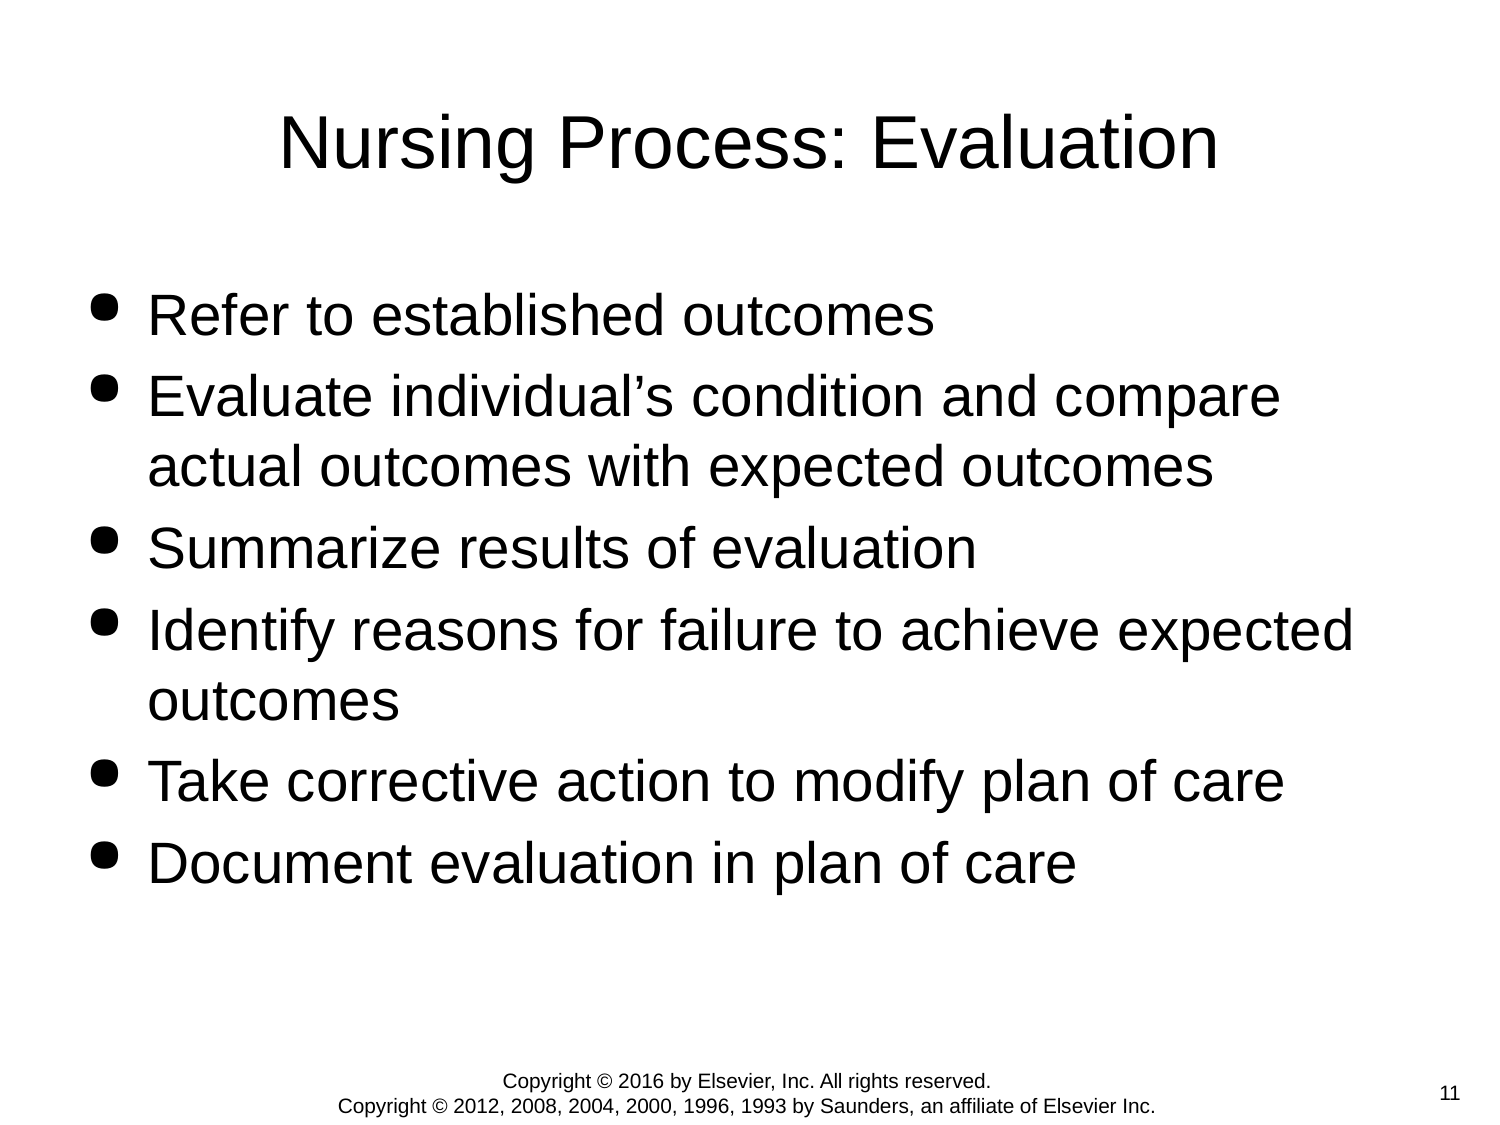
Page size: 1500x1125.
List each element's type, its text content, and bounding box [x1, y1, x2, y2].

slide_number 11 [1400, 1060, 1495, 1123]
list Refer to established outcomes Evaluate individual’s condition and compare actual outcomes with expected outcomes Summarize results of evaluation Identify reasons for failure to achieve expected outcomes Take corrective action to modify plan of care Document evaluation in plan of care [75, 269, 1427, 1001]
title Nursing Process: Evaluation [74, 44, 1426, 233]
footer Copyright © 2016 by Elsevier, Inc. All rights reserved. Copyright © 2012, 2008, 2004, 2000, 1996, 1993 by Saunders, an affiliate of Elsevier Inc. [156, 1059, 1344, 1123]
